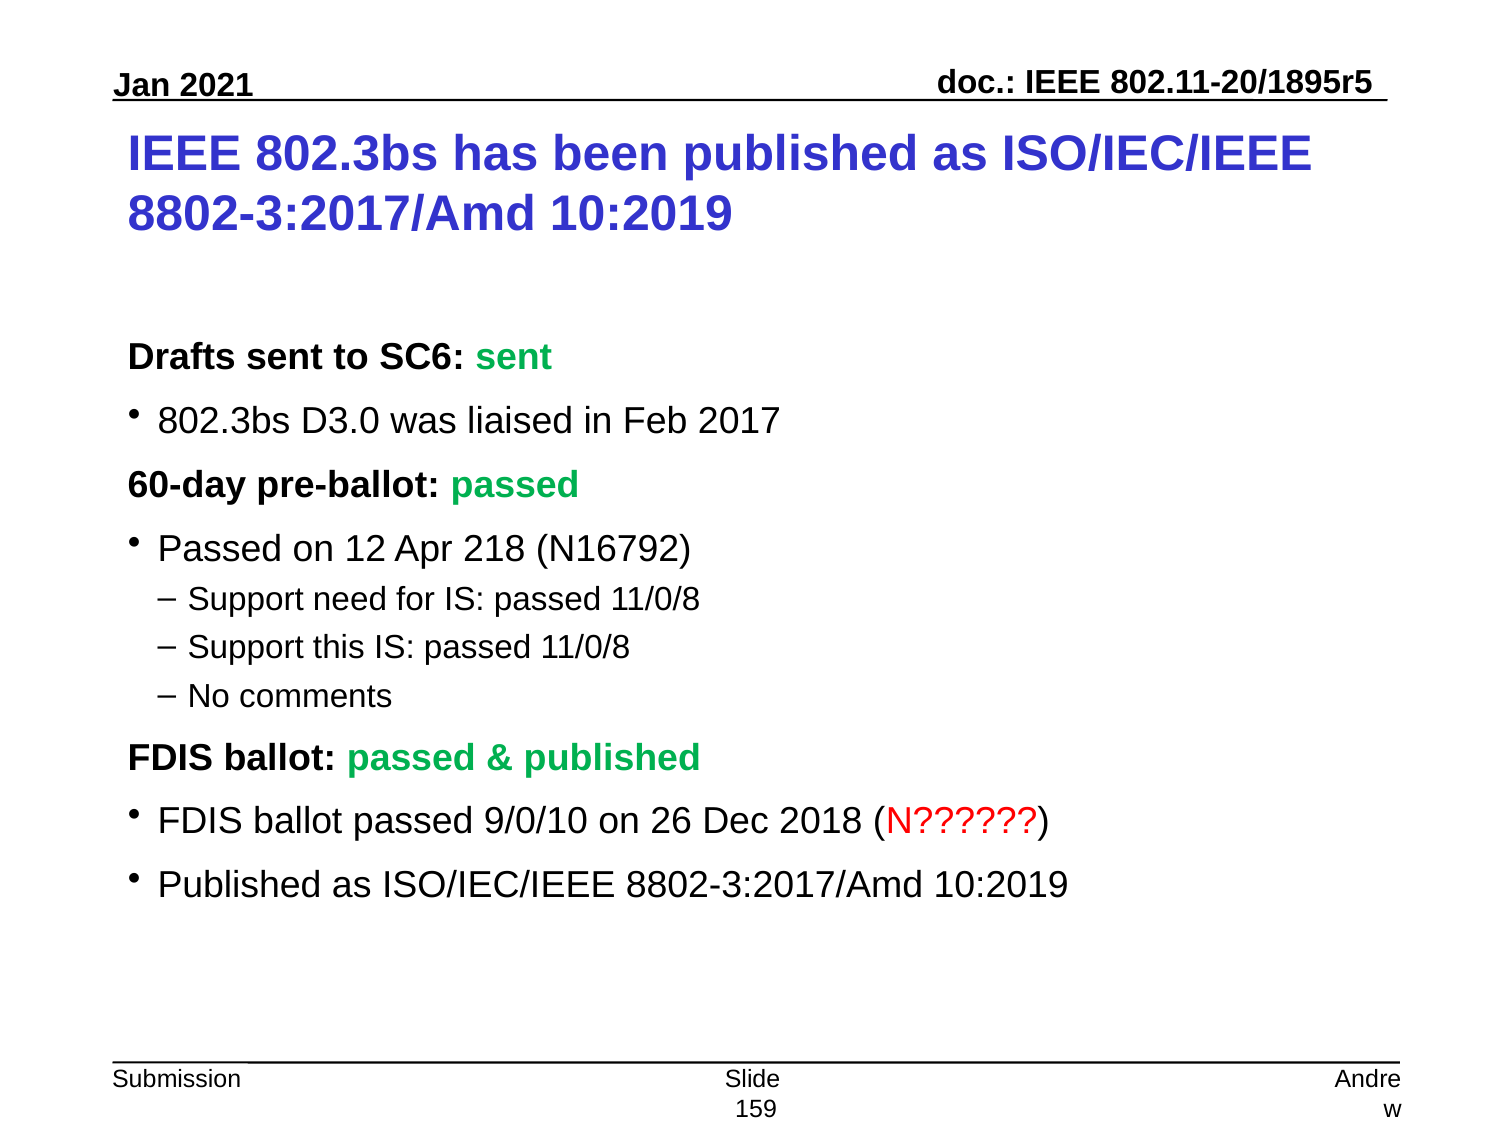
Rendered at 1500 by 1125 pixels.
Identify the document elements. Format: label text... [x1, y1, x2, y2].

list Drafts sent to SC6: sent 802.3bs D3.0 was liaised in Feb 2017 60-day pre-ballot: passed Passed on 12 Apr 218 (N16792) Support need for IS: passed 11/0/8 Support this IS: passed 11/0/8 No comments FDIS ballot: passed & published FDIS ballot passed 9/0/10 on 26 Dec 2018 (N??????) Published as ISO/IEC/IEEE 8802-3:2017/Amd 10:2019 [112, 324, 1388, 1000]
footer Andrew Myles, Cisco [1320, 1061, 1402, 1093]
slide_number Slide 159 [709, 1061, 803, 1093]
title IEEE 802.3bs has been published as ISO/IEC/IEEE 8802-3:2017/Amd 10:2019 [112, 112, 1388, 288]
